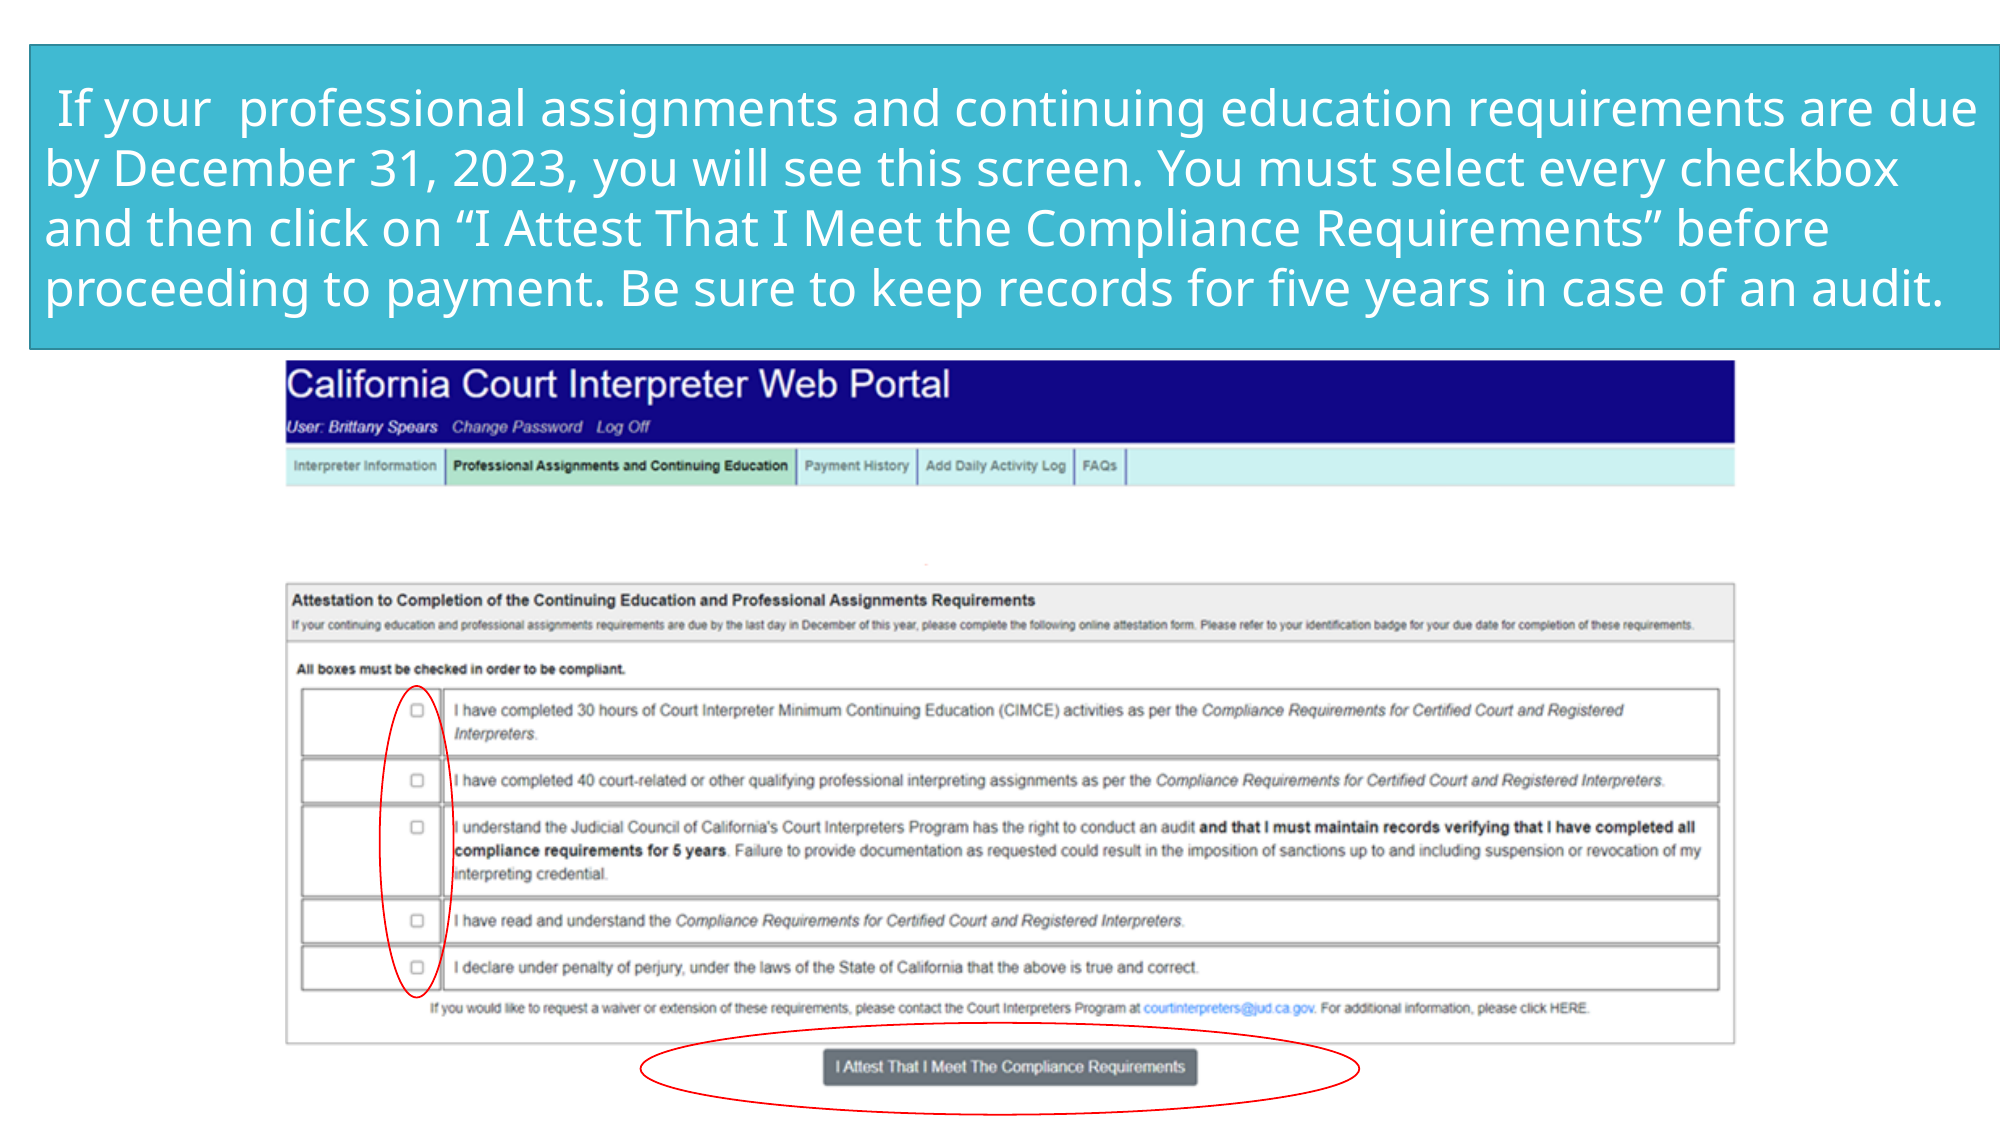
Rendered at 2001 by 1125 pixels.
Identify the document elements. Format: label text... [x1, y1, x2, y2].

text_box [771, 1105, 1229, 1116]
text_box If your professional assignments and continuing education requirements are due by December 31, 2023, you will see this screen. You must select every checkbox and then click on “I Attest That I Meet the Compliance Requirements” before proceeding to payment. Be sure to keep records for five years in case of an audit. [29, 44, 2000, 350]
picture [285, 359, 1740, 1105]
